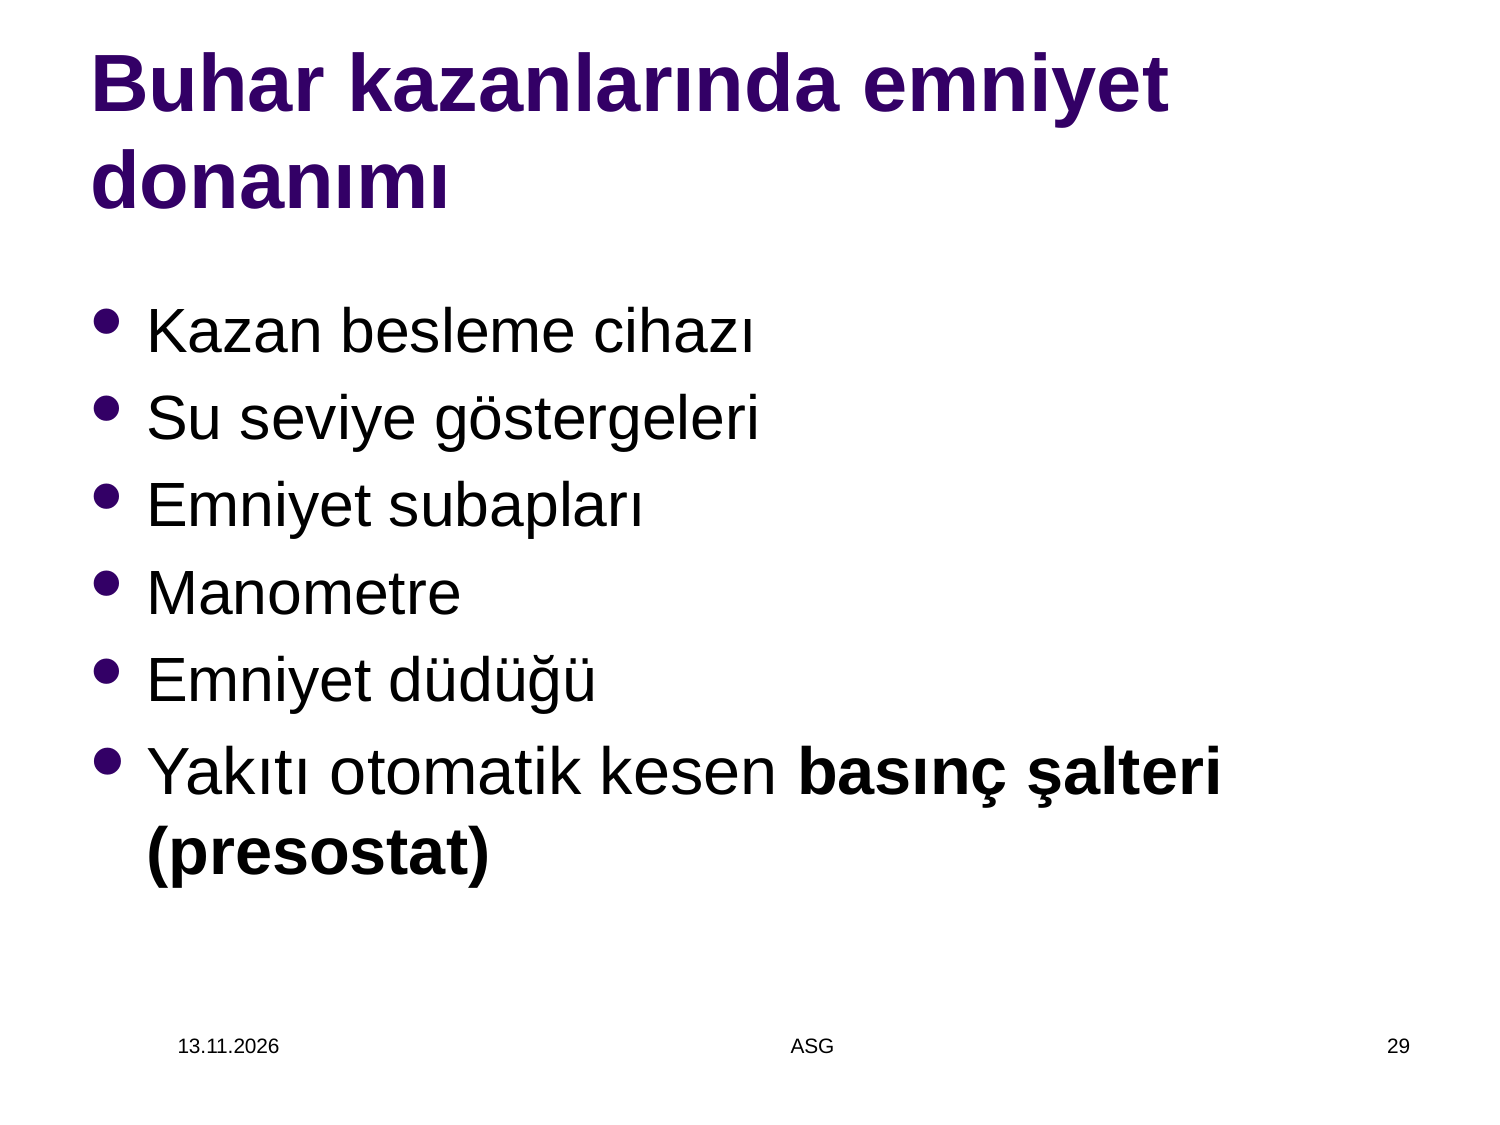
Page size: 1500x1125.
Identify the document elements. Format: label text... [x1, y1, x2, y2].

slide_number 29 [1074, 1024, 1426, 1101]
list Kazan besleme cihazı Su seviye göstergeleri Emniyet subapları Manometre Emniyet düdüğü Yakıtı otomatik kesen basınç şalteri (presostat) [74, 281, 1426, 1006]
title Buhar kazanlarında emniyet donanımı [74, 19, 1313, 233]
footer ASG [574, 1024, 1051, 1101]
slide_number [162, 1024, 513, 1101]
